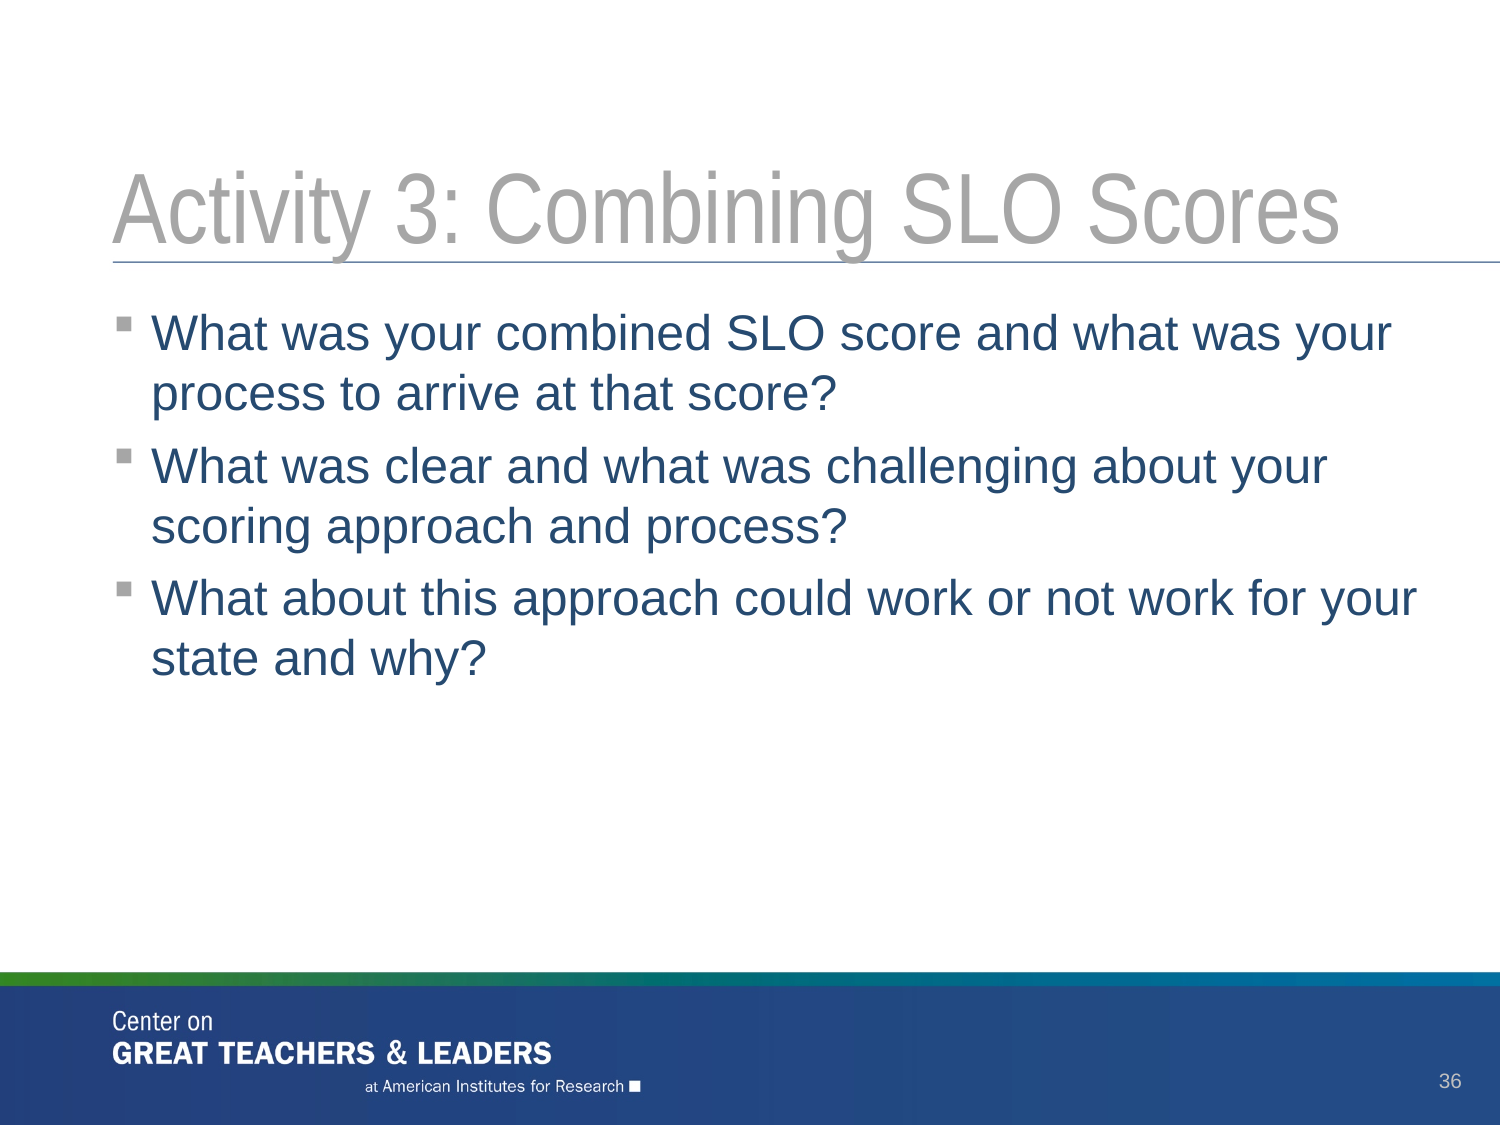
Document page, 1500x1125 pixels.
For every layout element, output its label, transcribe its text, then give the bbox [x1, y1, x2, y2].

slide_number 36 [1436, 1067, 1462, 1093]
picture [0, 0, 1500, 1125]
list What was your combined SLO score and what was your process to arrive at that score? What was clear and what was challenging about your scoring approach and process? What about this approach could work or not work for your state and why? [112, 300, 1463, 970]
title Activity 3: Combining SLO Scores [112, 20, 1462, 264]
